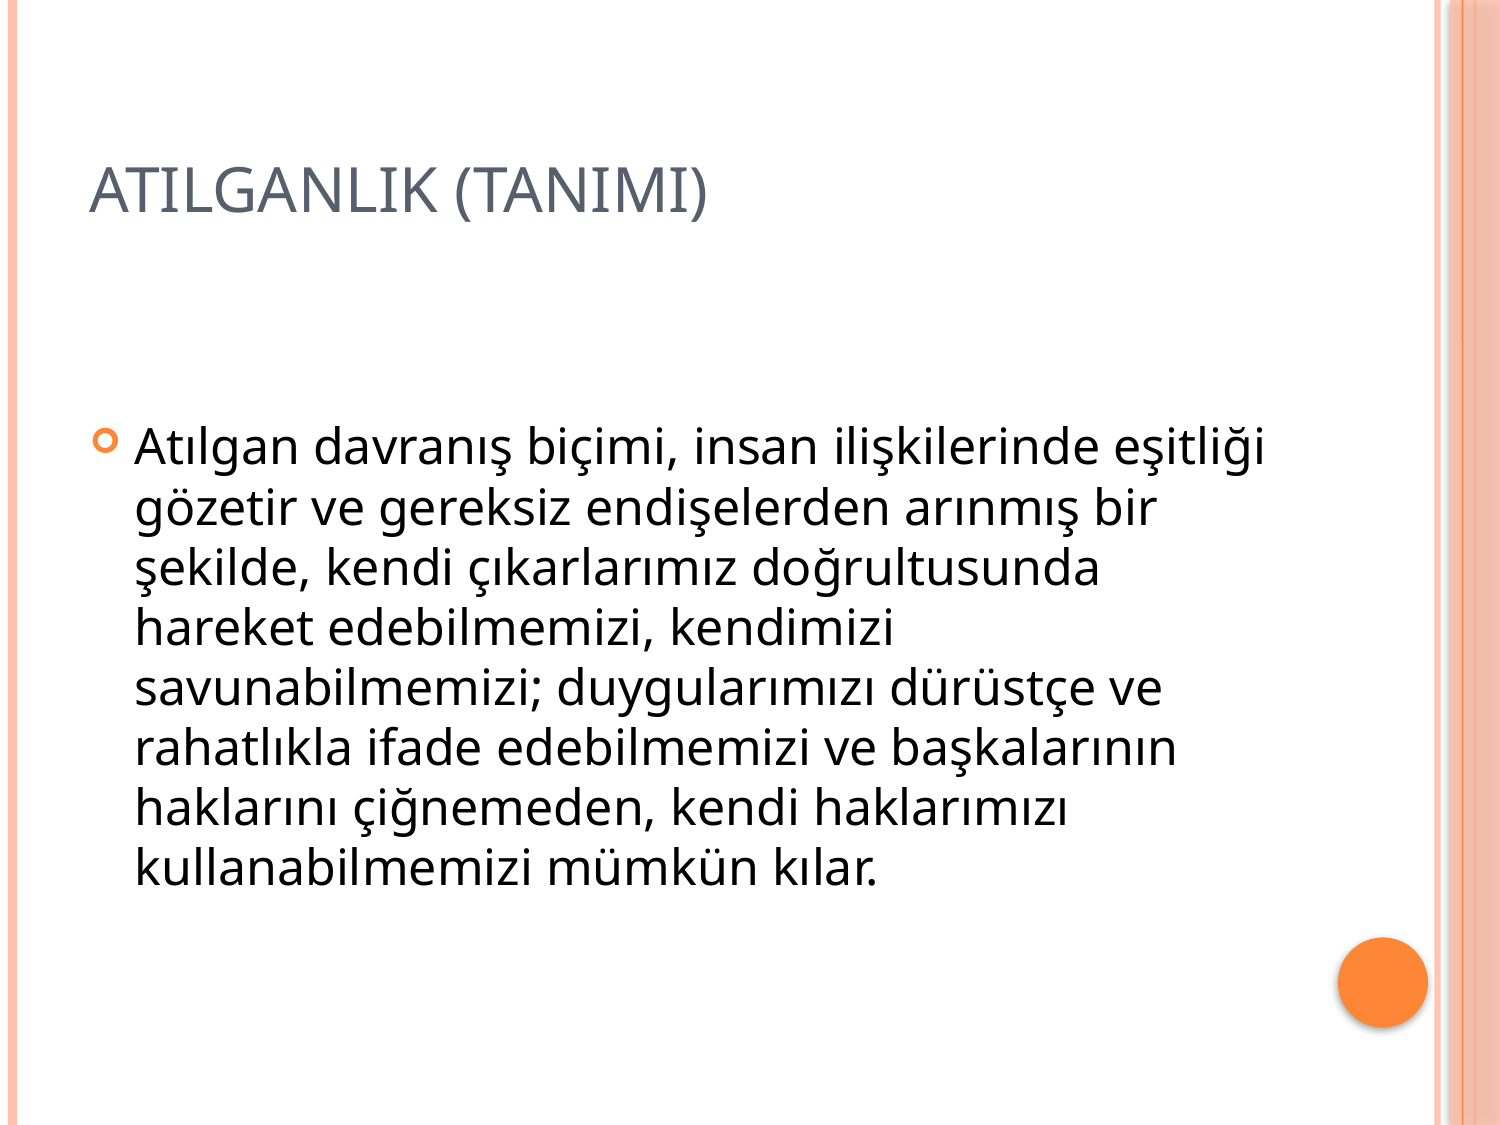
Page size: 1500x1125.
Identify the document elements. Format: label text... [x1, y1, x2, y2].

title Atılganlık (tanımı) [75, 45, 1300, 233]
list Atılgan davranış biçimi, insan ilişkilerinde eşitliği gözetir ve gereksiz endişelerden arınmış bir şekilde, kendi çıkarlarımız doğrultusunda hareket edebilmemizi, kendimizi savunabilmemizi; duygularımızı dürüstçe ve rahatlıkla ifade edebilmemizi ve başkalarının haklarını çiğnemeden, kendi haklarımızı kullanabilmemizi mümkün kılar. [75, 262, 1300, 1062]
